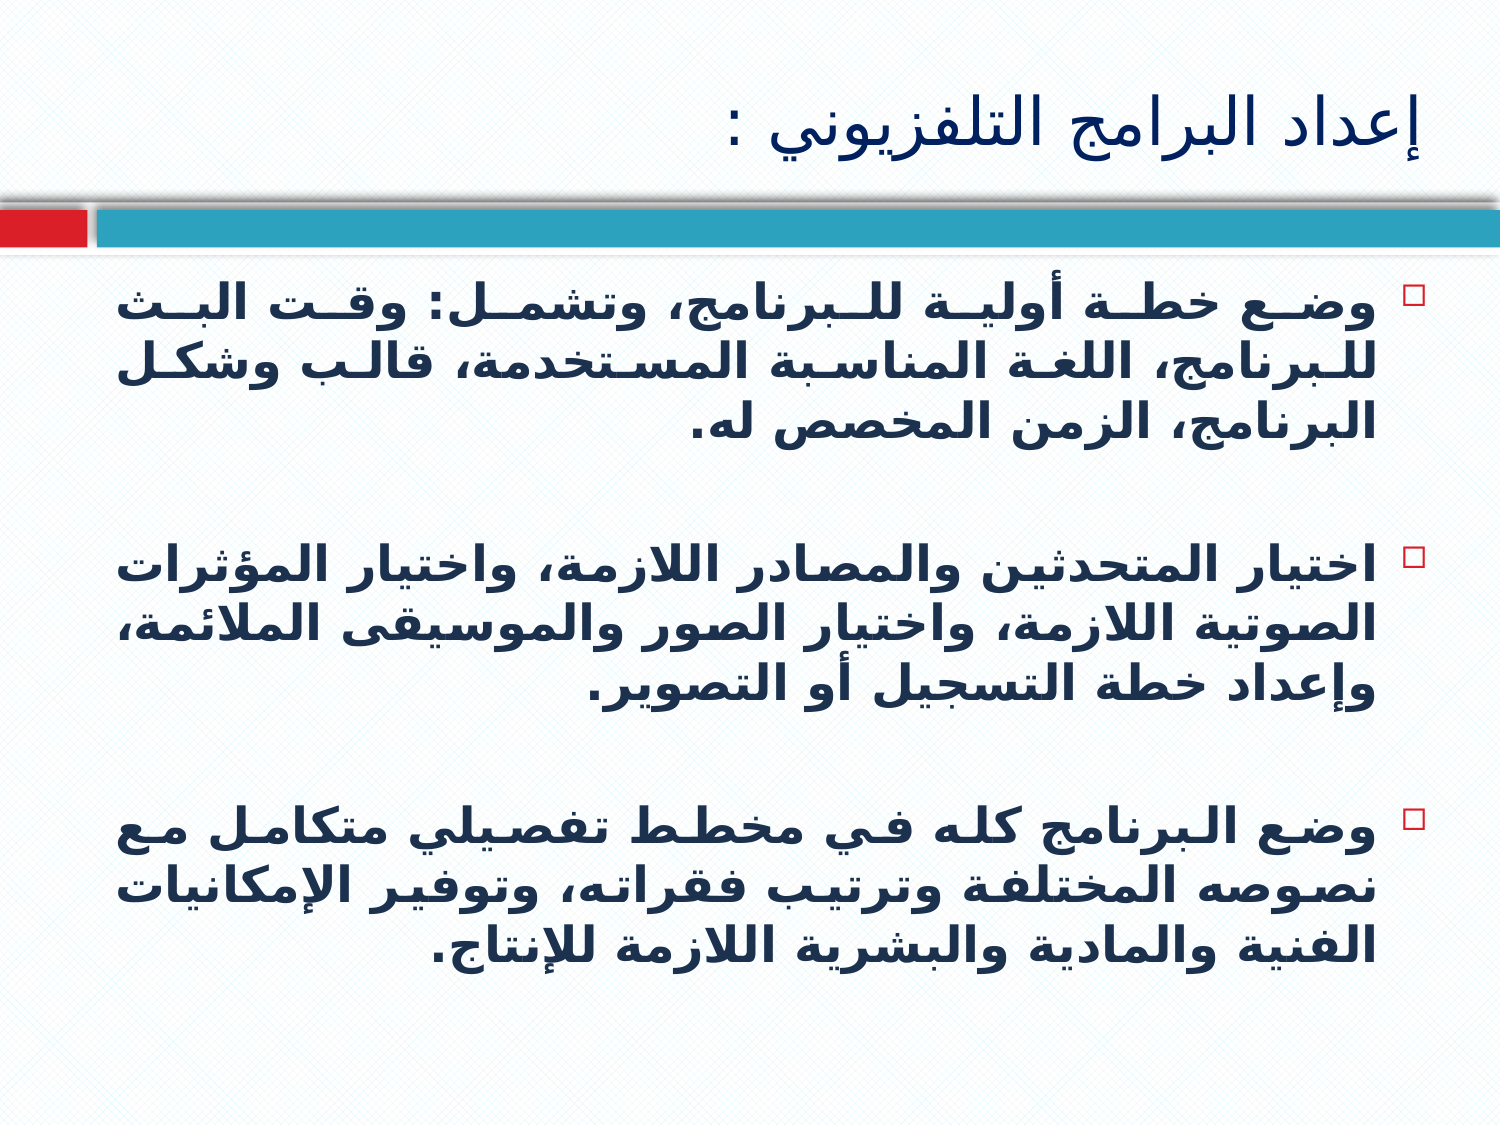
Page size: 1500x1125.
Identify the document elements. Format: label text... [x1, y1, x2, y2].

title إعداد البرامج التلفزيوني : [100, 37, 1438, 200]
list وضع خطة أولية للبرنامج، وتشمل: وقت البث للبرنامج، اللغة المناسبة المستخدمة، قالب وشكل البرنامج، الزمن المخصص له. اختيار المتحدثين والمصادر اللازمة، واختيار المؤثرات الصوتية اللازمة، واختيار الصور والموسيقى الملائمة، وإعداد خطة التسجيل أو التصوير. وضع البرنامج كله في مخطط تفصيلي متكامل مع نصوصه المختلفة وترتيب فقراته، وتوفير الإمكانيات الفنية والمادية والبشرية اللازمة للإنتاج. [100, 262, 1438, 1071]
